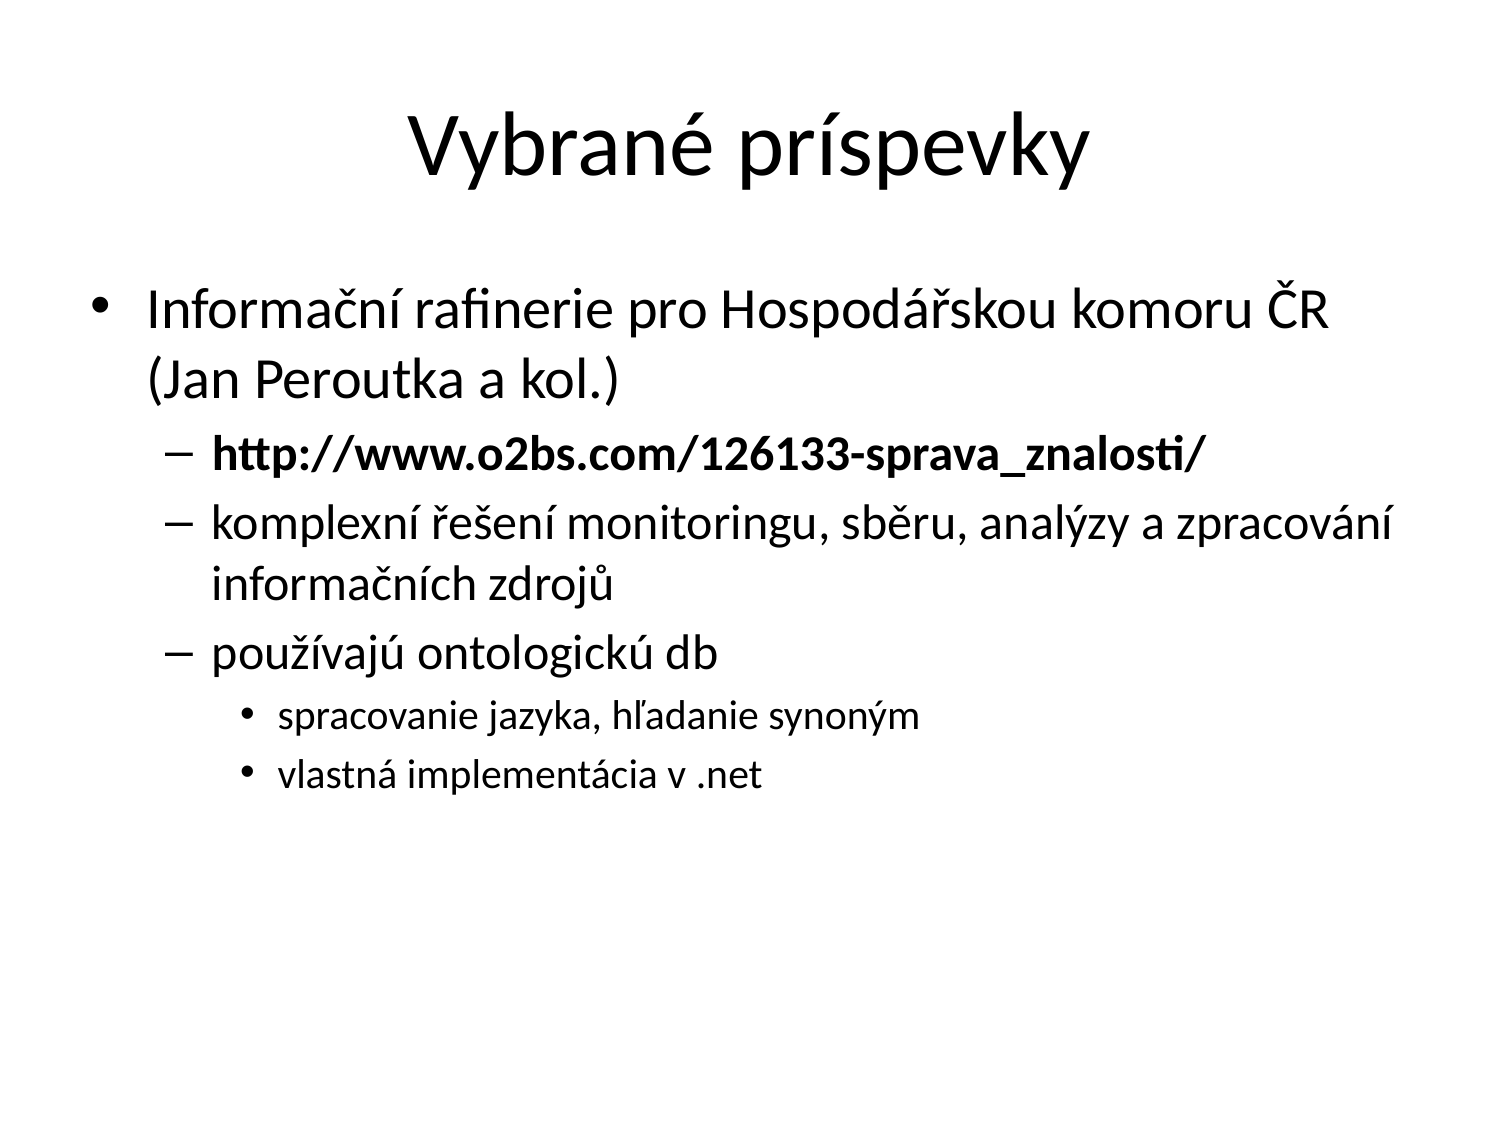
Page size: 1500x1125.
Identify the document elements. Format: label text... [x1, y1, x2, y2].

list Informační rafinerie pro Hospodářskou komoru ČR (Jan Peroutka a kol.) http://www.o2bs.com/126133-sprava_znalosti/ komplexní řešení monitoringu, sběru, analýzy a zpracování informačních zdrojů používajú ontologickú db spracovanie jazyka, hľadanie synoným vlastná implementácia v .net [75, 262, 1425, 1005]
title Vybrané príspevky [75, 45, 1425, 233]
